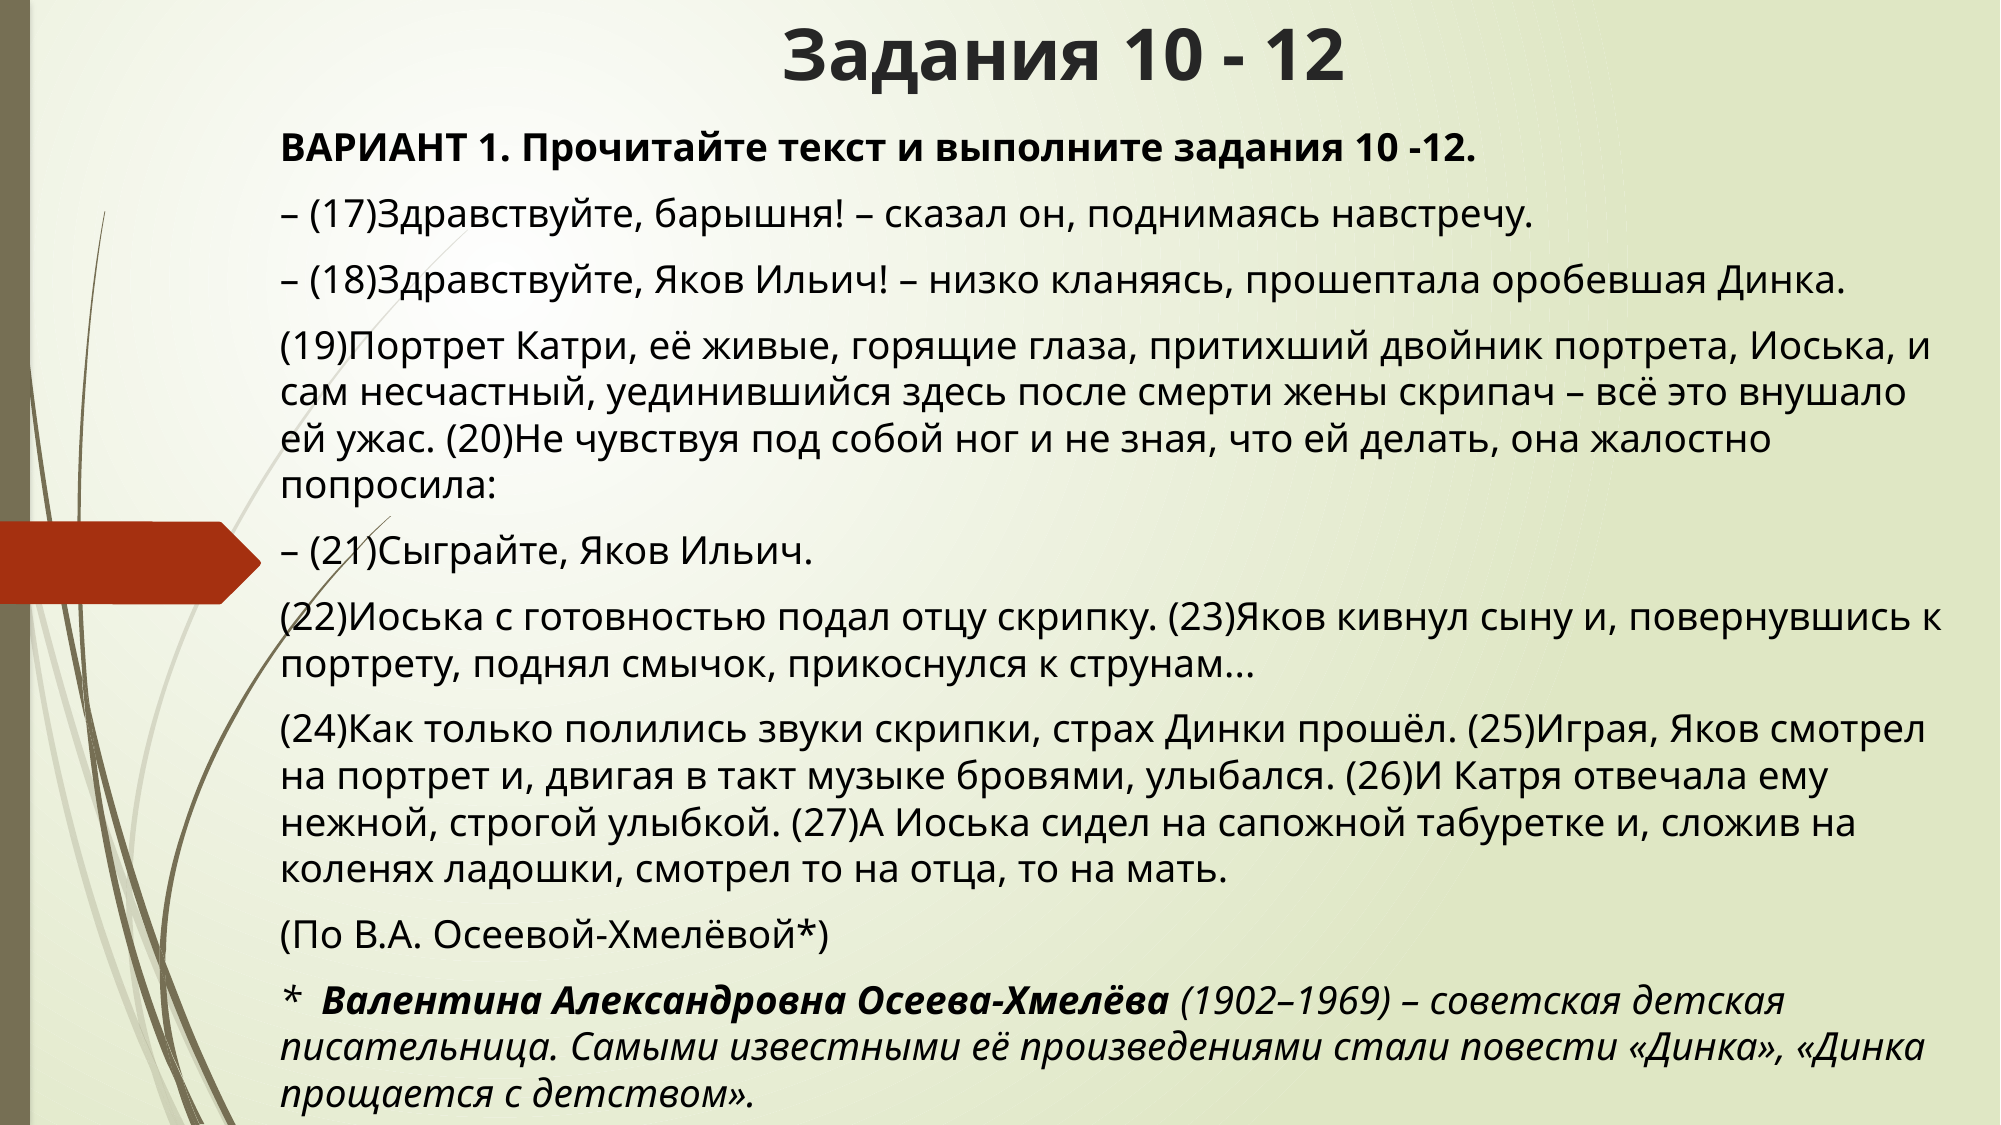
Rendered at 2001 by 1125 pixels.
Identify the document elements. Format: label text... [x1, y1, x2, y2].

title Задания 10 - 12 [251, 0, 1877, 102]
list ВАРИАНТ 1. Прочитайте текст и выполните задания 10 -12. – (17)Здравствуйте, барышня! – сказал он, поднимаясь навстречу. – (18)Здравствуйте, Яков Ильич! – низко кланяясь, прошептала оробевшая Динка. (19)Портрет Катри, её живые, горящие глаза, притихший двойник портрета, Иоська, и сам несчастный, уединившийся здесь после смерти жены скрипач – всё это внушало ей ужас. (20)Не чувствуя под собой ног и не зная, что ей делать, она жалостно попросила: – (21)Сыграйте, Яков Ильич. (22)Иоська с готовностью подал отцу скрипку. (23)Яков кивнул сыну и, повернувшись к портрету, поднял смычок, прикоснулся к струнам... (24)Как только полились звуки скрипки, страх Динки прошёл. (25)Играя, Яков смотрел на портрет и, двигая в такт музыке бровями, улыбался. (26)И Катря отвечала ему нежной, строгой улыбкой. (27)А Иоська сидел на сапожной табуретке и, сложив на коленях ладошки, смотрел то на отца, то на мать. (По В.А. Осеевой-Хмелёвой*) * Валентина Александровна Осеева-Хмелёва (1902–1969) – советская детская писательница. Самыми известными её произведениями стали повести «Динка», «Динка прощается с детством». [265, 115, 1978, 1125]
